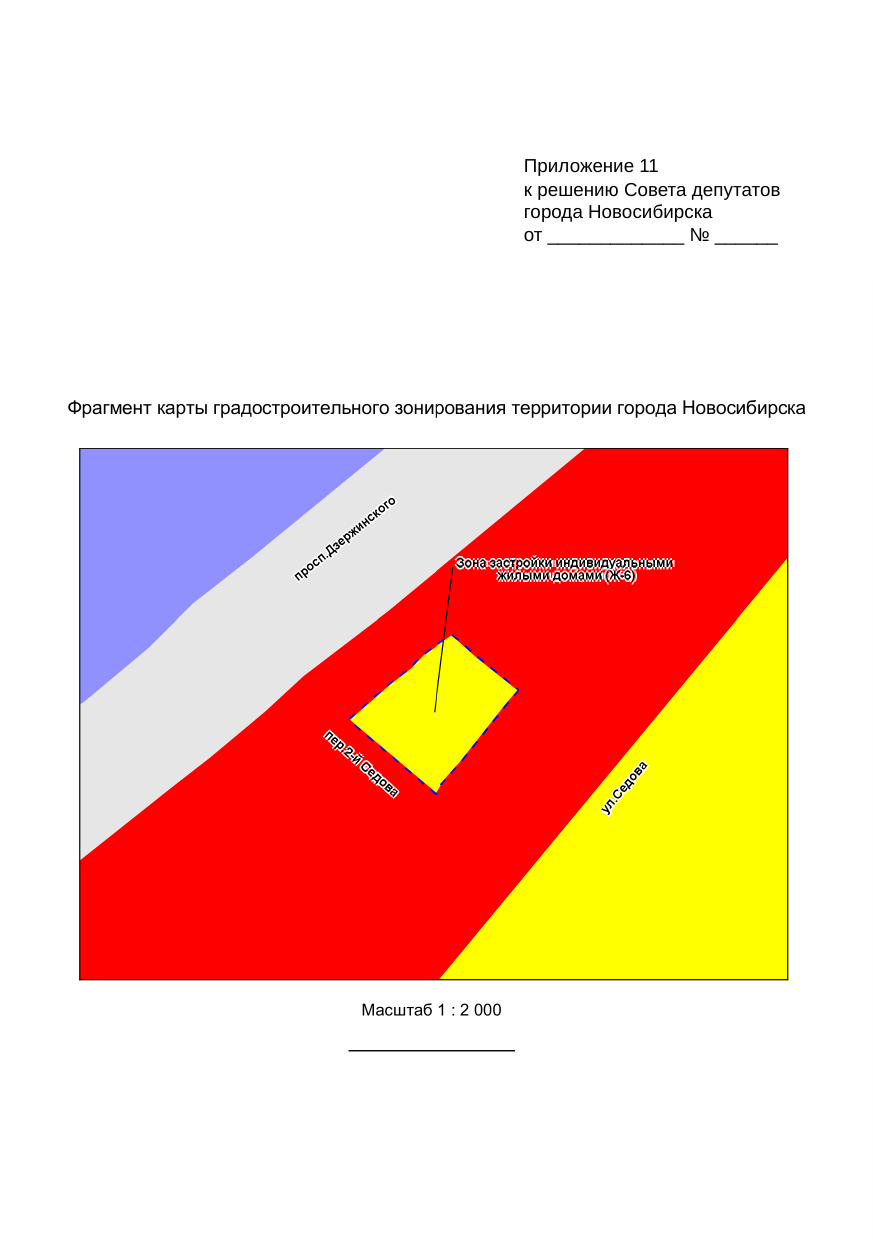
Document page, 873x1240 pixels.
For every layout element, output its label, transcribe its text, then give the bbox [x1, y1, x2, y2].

text_box к решению Совета депутатов города Новосибирска от _____________ № ______ [523, 177, 791, 246]
text_box Приложение 11 [523, 153, 711, 177]
picture [0, 281, 873, 1240]
